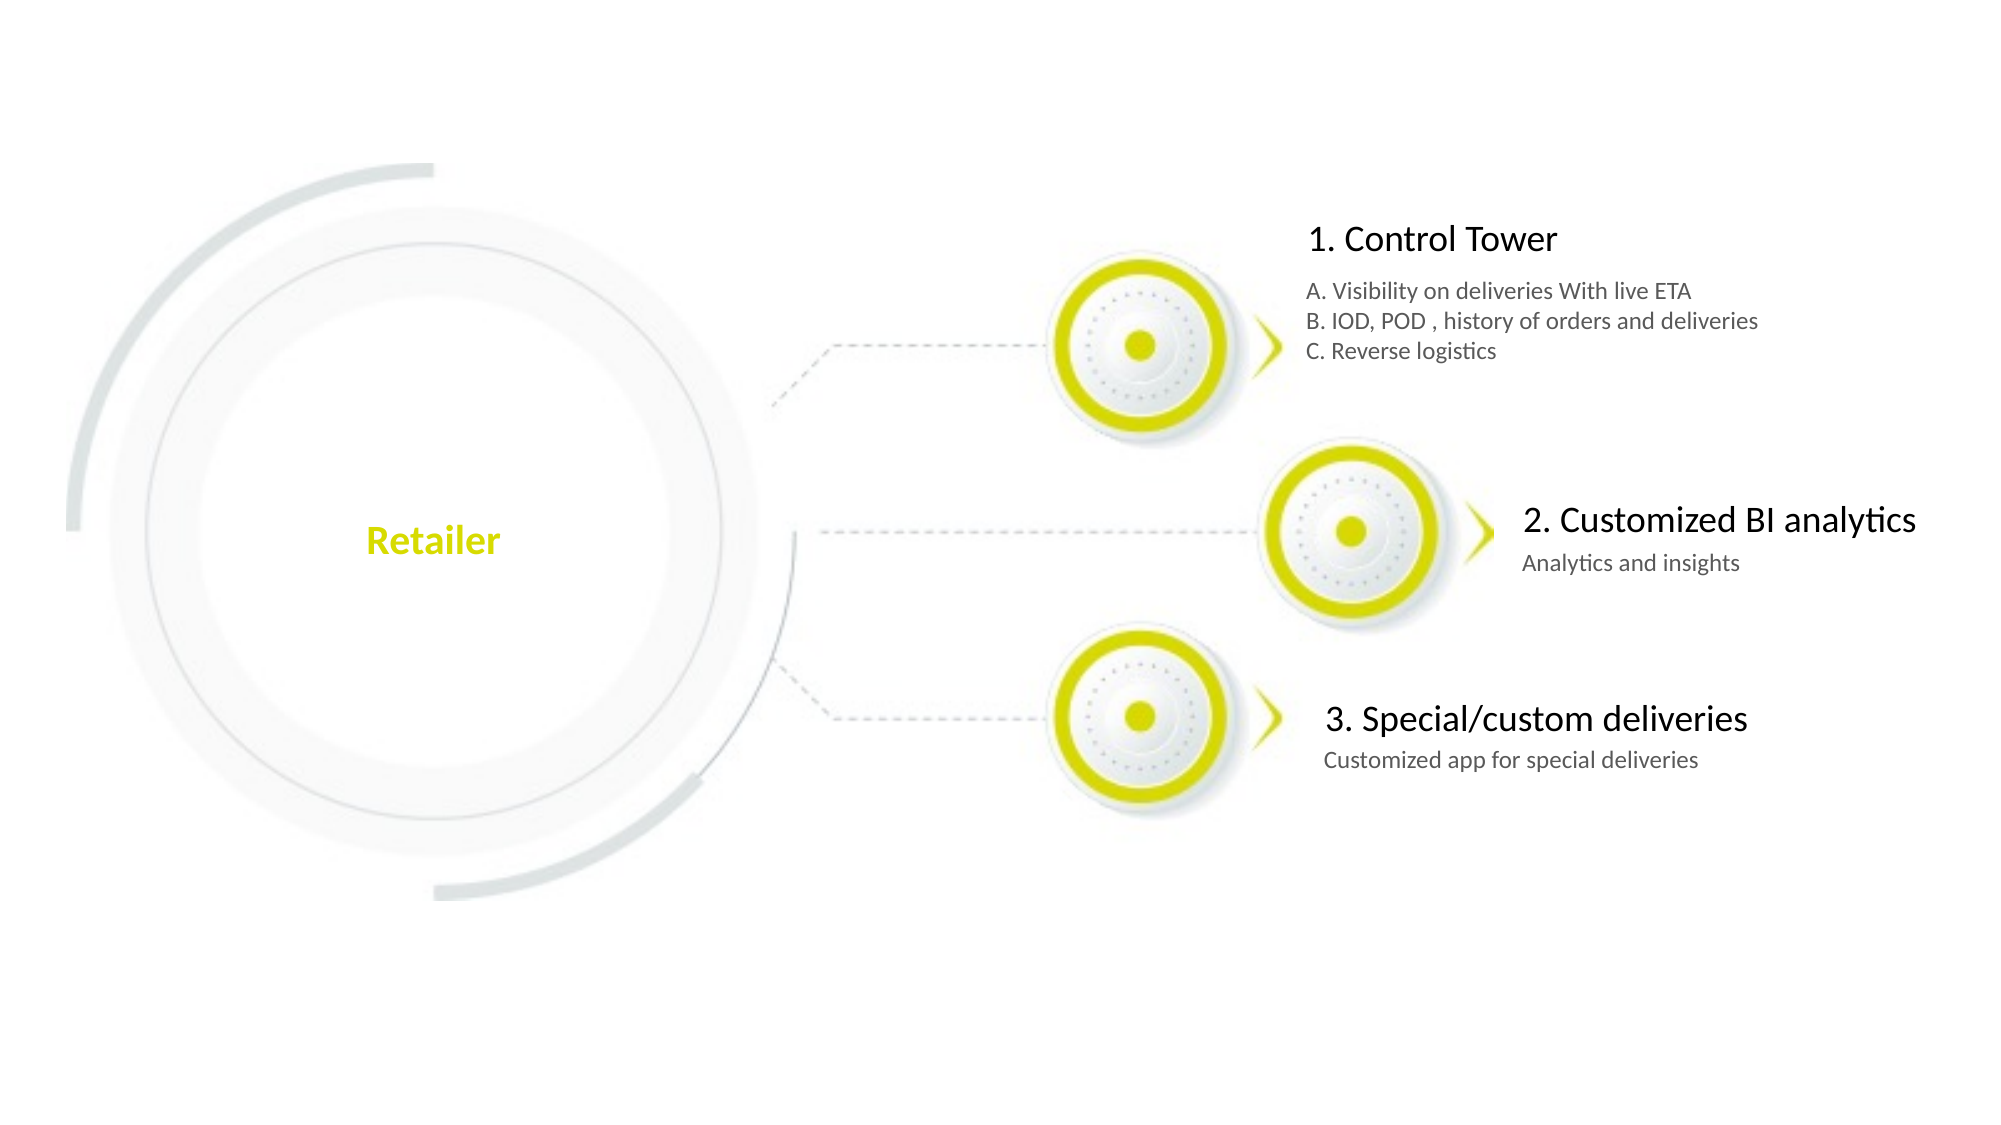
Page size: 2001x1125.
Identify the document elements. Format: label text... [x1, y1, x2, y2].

text_box 3. Special/custom deliveries [1494, 686, 1772, 747]
text_box Customized app for special deliveries [1494, 735, 1715, 781]
picture [65, 163, 1494, 901]
text_box 1. Control Tower [1494, 206, 1582, 267]
text_box 2. Customized BI analytics [1508, 487, 1941, 548]
text_box A. Visibility on deliveries With live ETA B. IOD, POD , history of orders and deliveries C. Reverse logistics [1494, 267, 2000, 402]
text_box Analytics and insights [1507, 538, 1756, 584]
